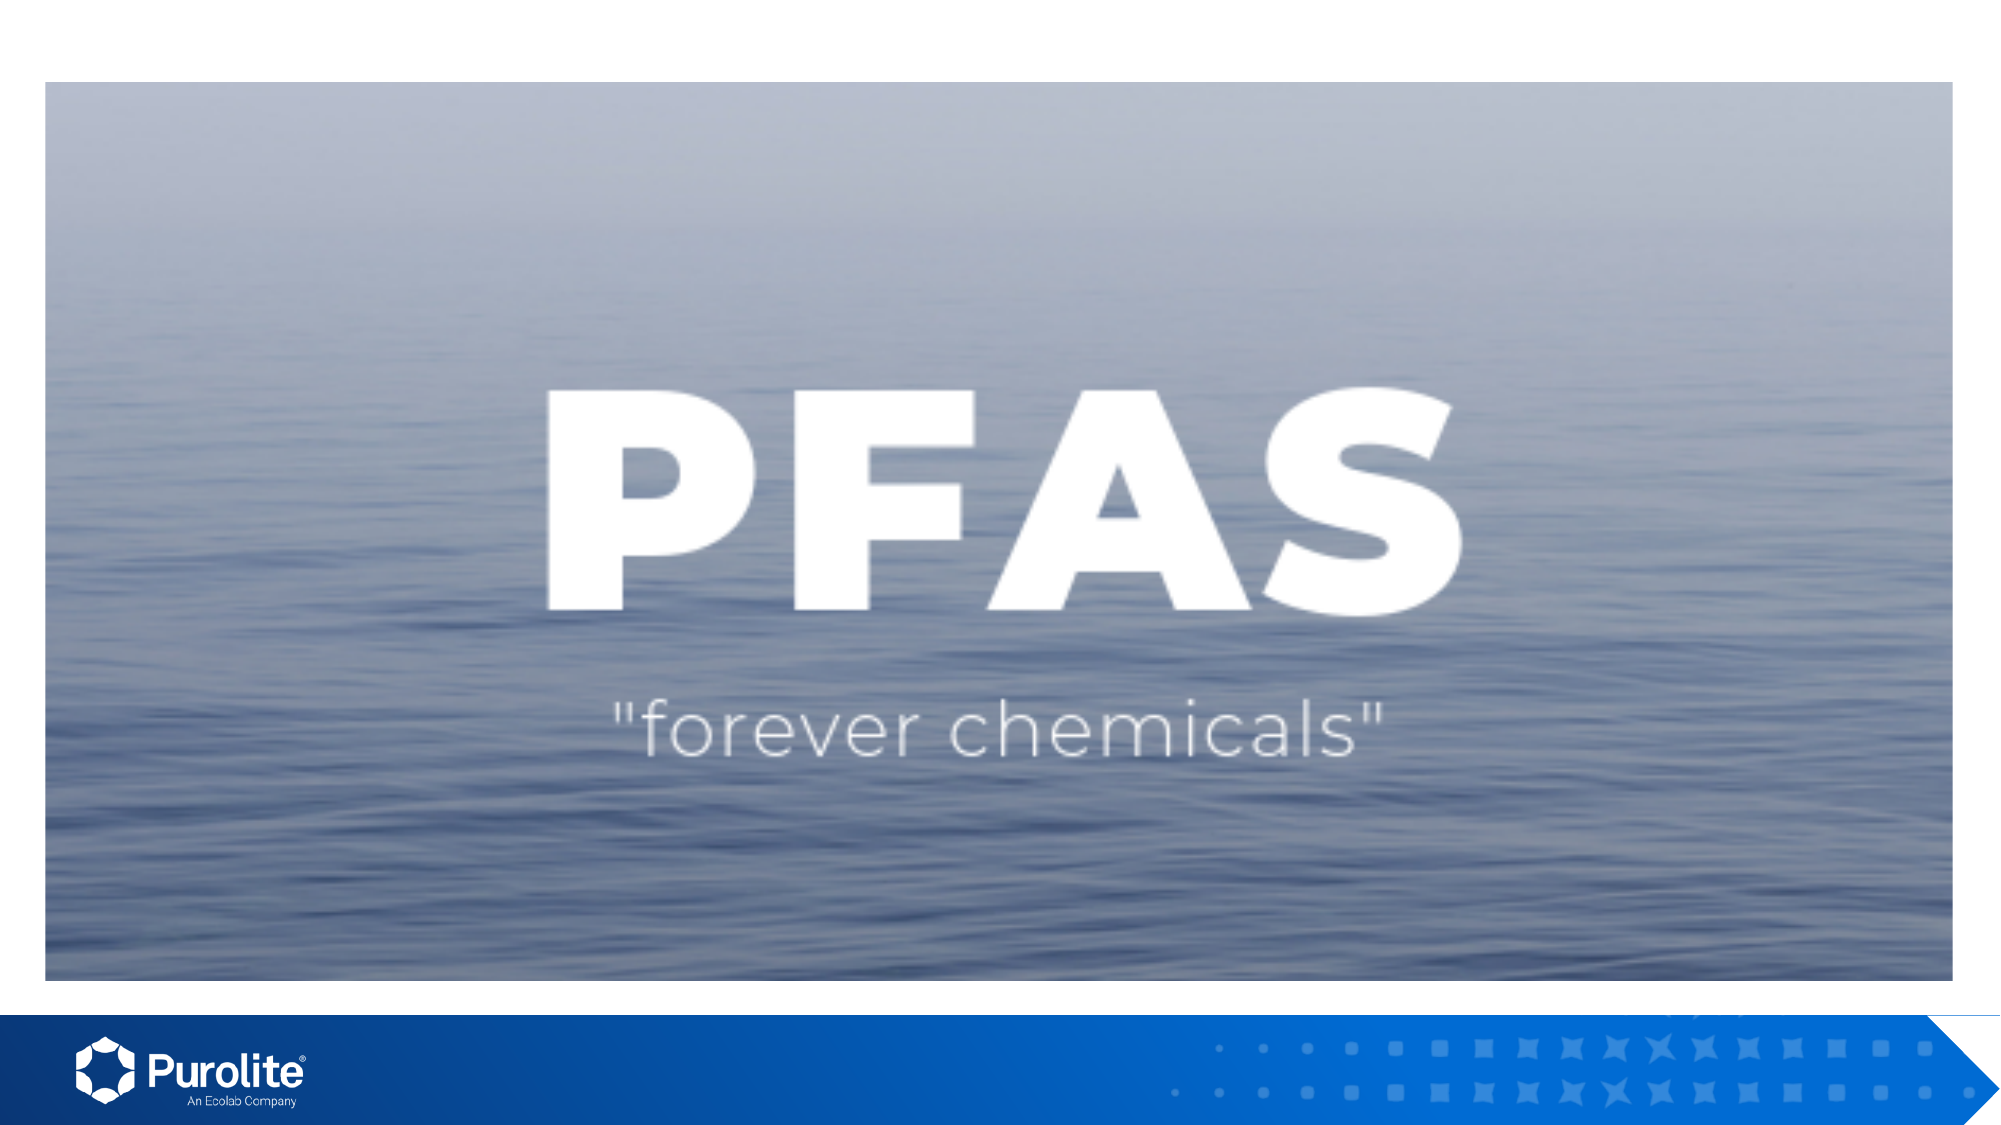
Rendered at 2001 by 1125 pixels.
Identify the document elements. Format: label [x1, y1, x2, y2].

picture [1171, 1015, 1986, 1110]
picture [55, 1018, 326, 1125]
picture [45, 82, 1953, 981]
